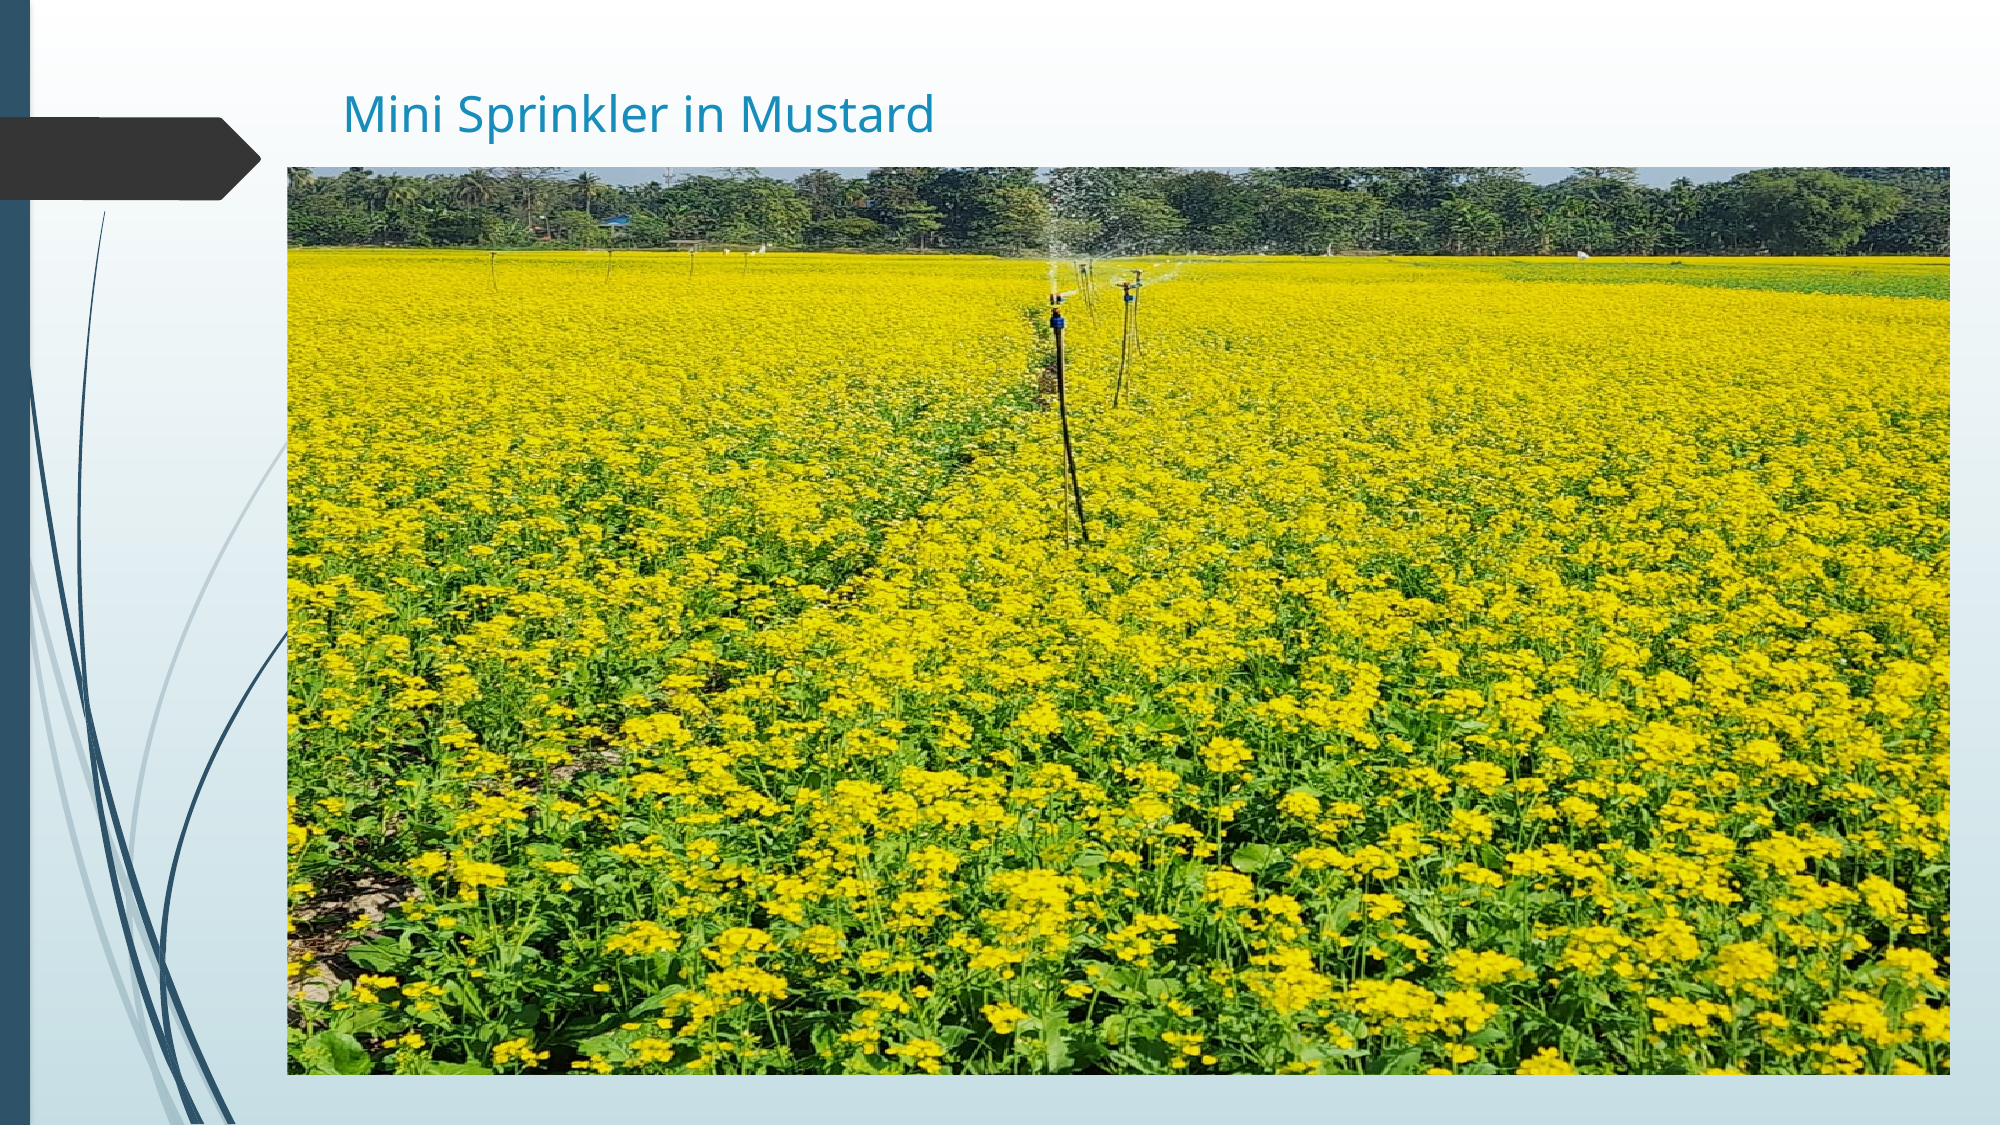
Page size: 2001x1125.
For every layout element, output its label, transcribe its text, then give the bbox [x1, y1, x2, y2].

title Mini Sprinkler in Mustard [327, 75, 1678, 167]
picture [287, 167, 1951, 1076]
